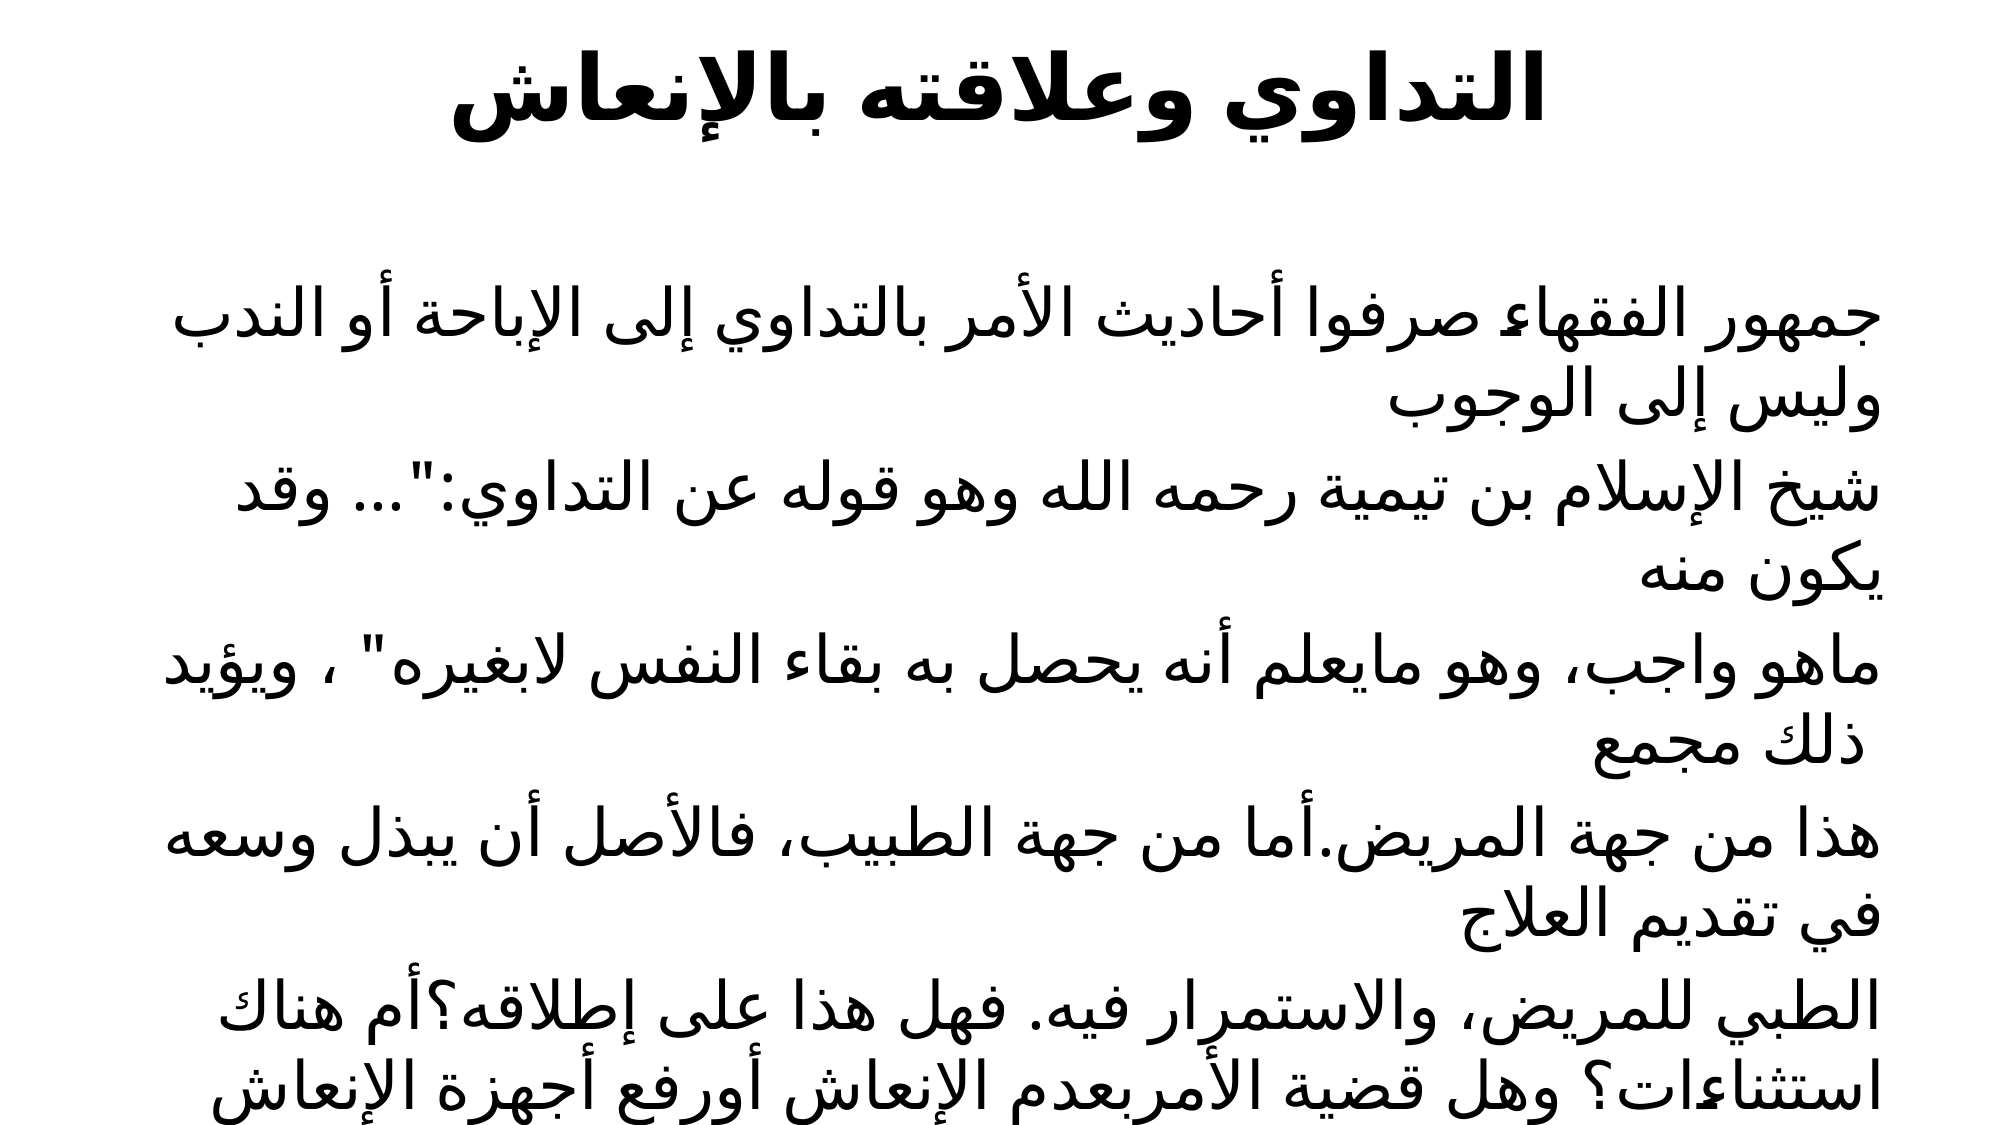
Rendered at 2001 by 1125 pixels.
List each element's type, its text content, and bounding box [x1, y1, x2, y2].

title التداوي وعلاقته بالإنعاش [99, 45, 1900, 233]
list جمهور الفقهاء صرفوا أحاديث الأمر بالتداوي إلى الإباحة أو الندب وليس إلى الوجوب شيخ الإسلام بن تيمية رحمه الله وهو قوله عن التداوي:"... وقد يكون منه ماهو واجب، وهو مايعلم أنه يحصل به بقاء النفس لابغيره" ، ويؤيد ذلك مجمع هذا من جهة المريض.أما من جهة الطبيب، فالأصل أن يبذل وسعه في تقديم العلاج الطبي للمريض، والاستمرار فيه. فهل هذا على إطلاقه؟أم هناك استثناءات؟ وهل قضية الأمربعدم الإنعاش أورفع أجهزة الإنعاش داخلة في هذا الاستثناء [99, 262, 1900, 1005]
